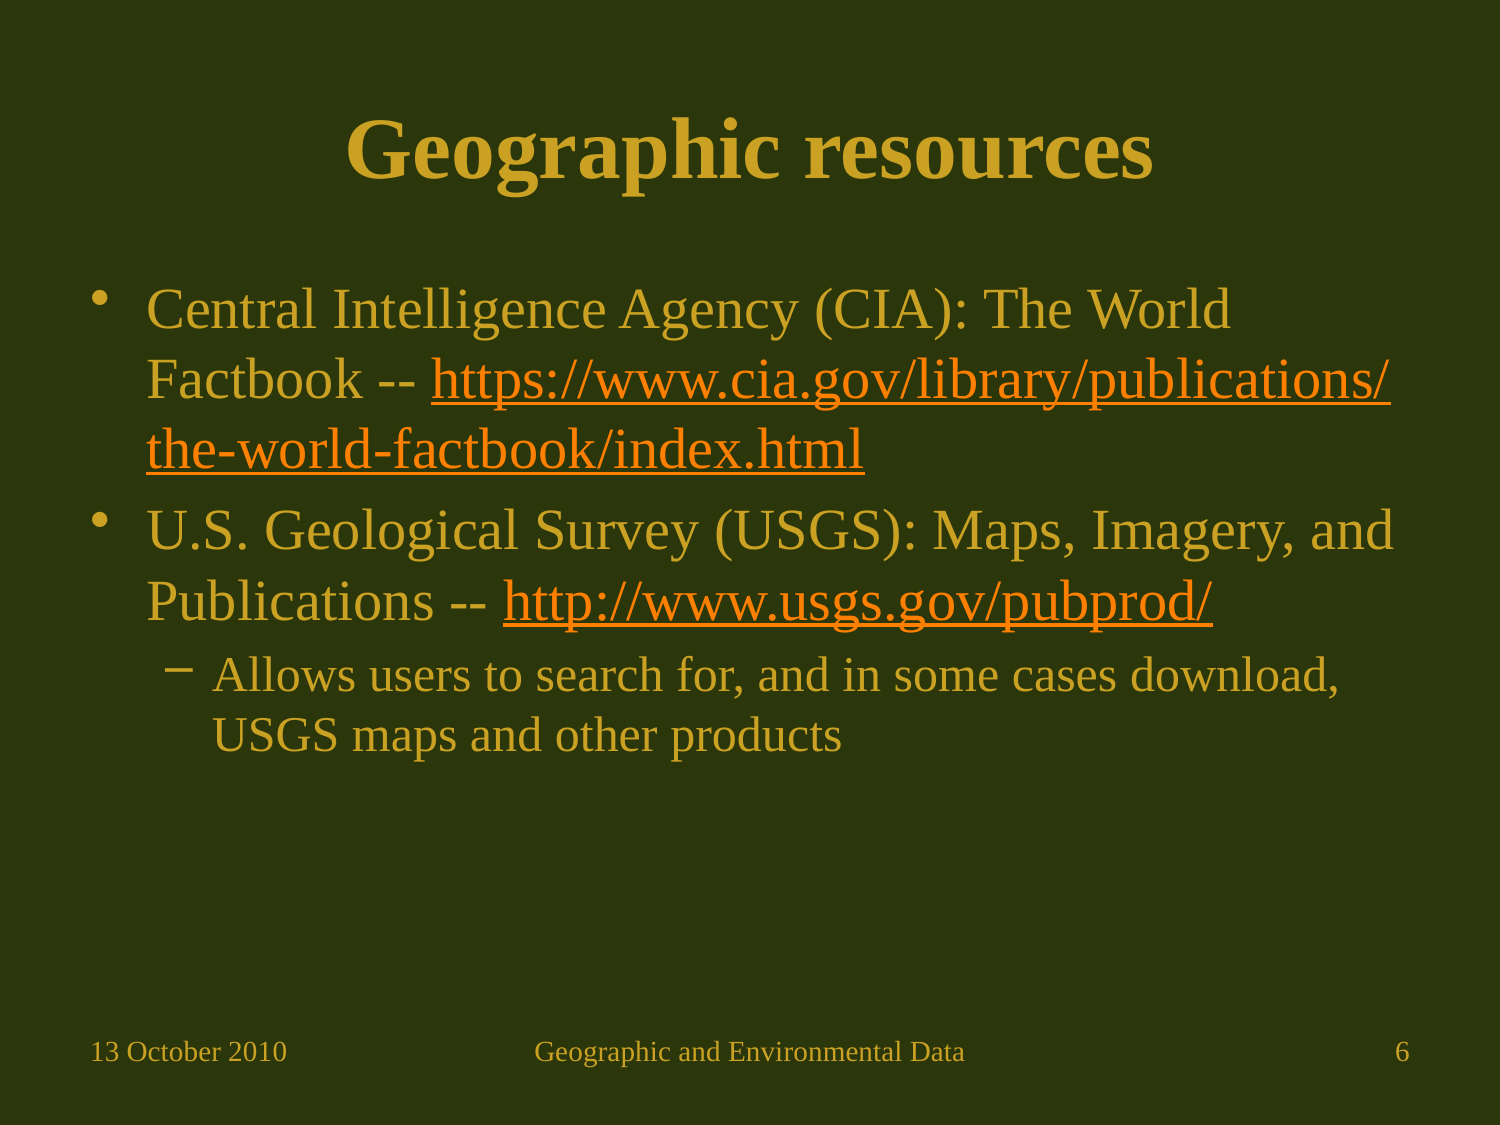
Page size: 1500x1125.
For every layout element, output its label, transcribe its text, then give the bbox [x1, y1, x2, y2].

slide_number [74, 1024, 426, 1103]
slide_number 6 [1074, 1024, 1426, 1103]
list Central Intelligence Agency (CIA): The World Factbook -- https://www.cia.gov/library/publications/ the-world-factbook/index.html U.S. Geological Survey (USGS): Maps, Imagery, and Publications -- http://www.usgs.gov/pubprod/ Allows users to search for, and in some cases download, USGS maps and other products [74, 262, 1426, 1006]
title Geographic resources [74, 49, 1426, 238]
footer Geographic and Environmental Data [512, 1024, 988, 1103]
